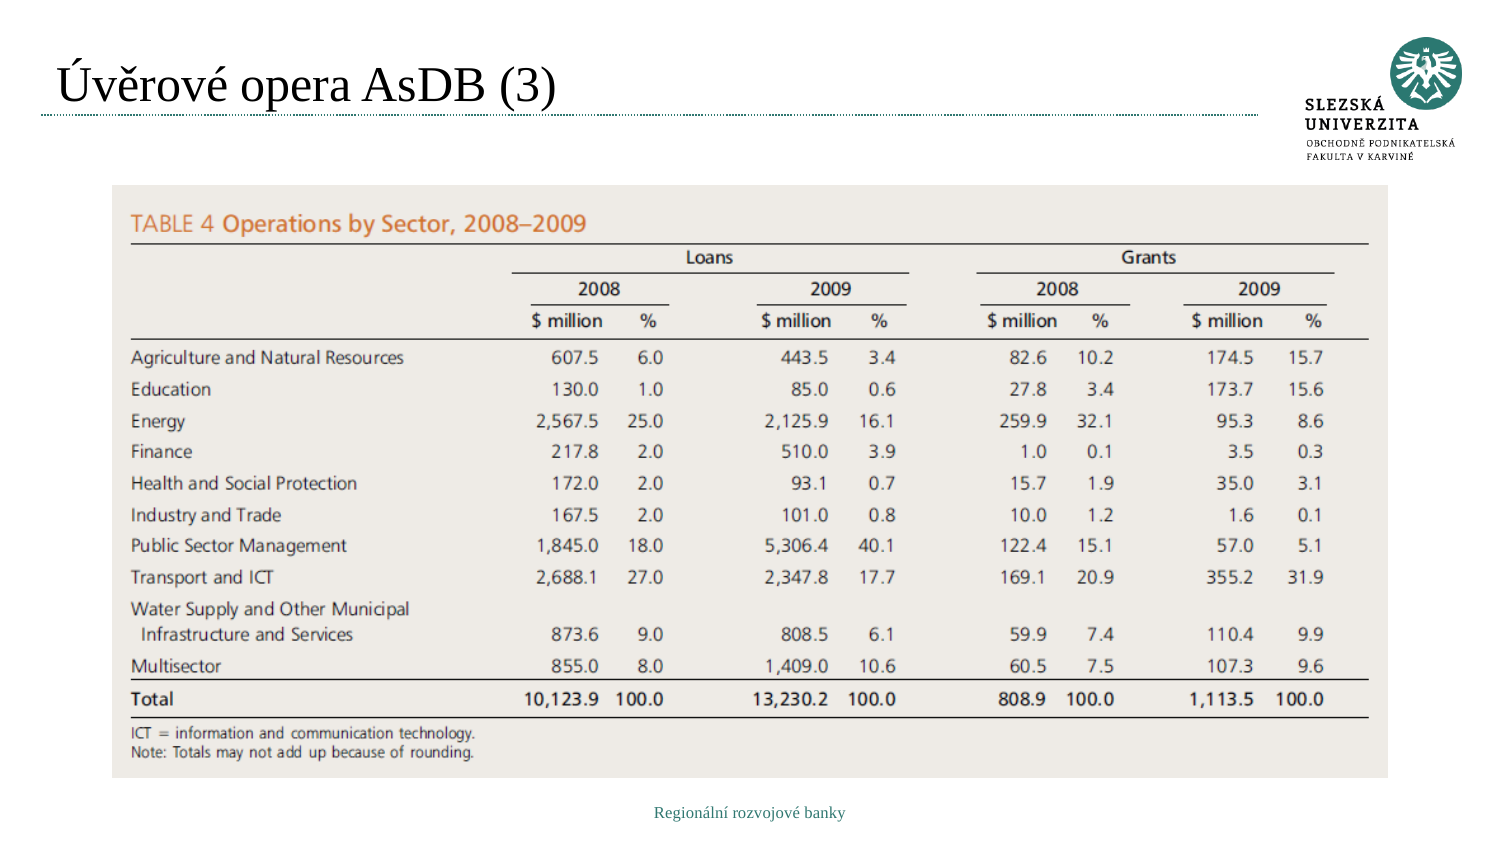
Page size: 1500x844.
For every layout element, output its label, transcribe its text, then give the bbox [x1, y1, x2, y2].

picture [112, 185, 1388, 779]
picture [1305, 37, 1462, 160]
title Úvěrové opera AsDB (3) [41, 43, 1258, 116]
